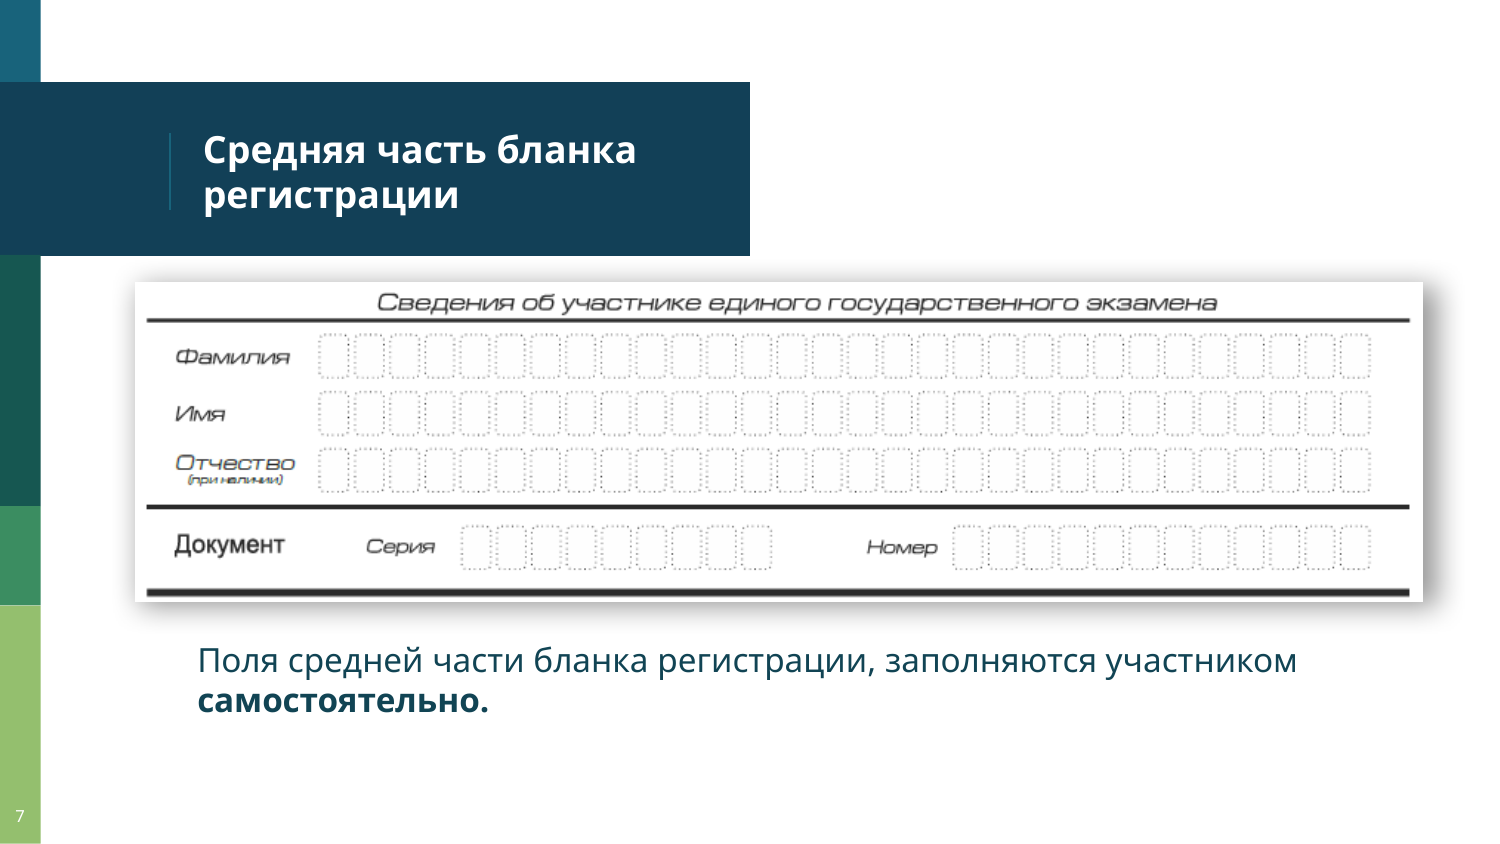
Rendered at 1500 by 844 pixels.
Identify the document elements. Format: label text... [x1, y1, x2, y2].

picture [135, 282, 1424, 602]
list Поля средней части бланка регистрации, заполняются участником самостоятельно. [173, 627, 1411, 761]
slide_number 7 [0, 790, 49, 844]
title Средняя часть бланка регистрации [187, 87, 715, 256]
